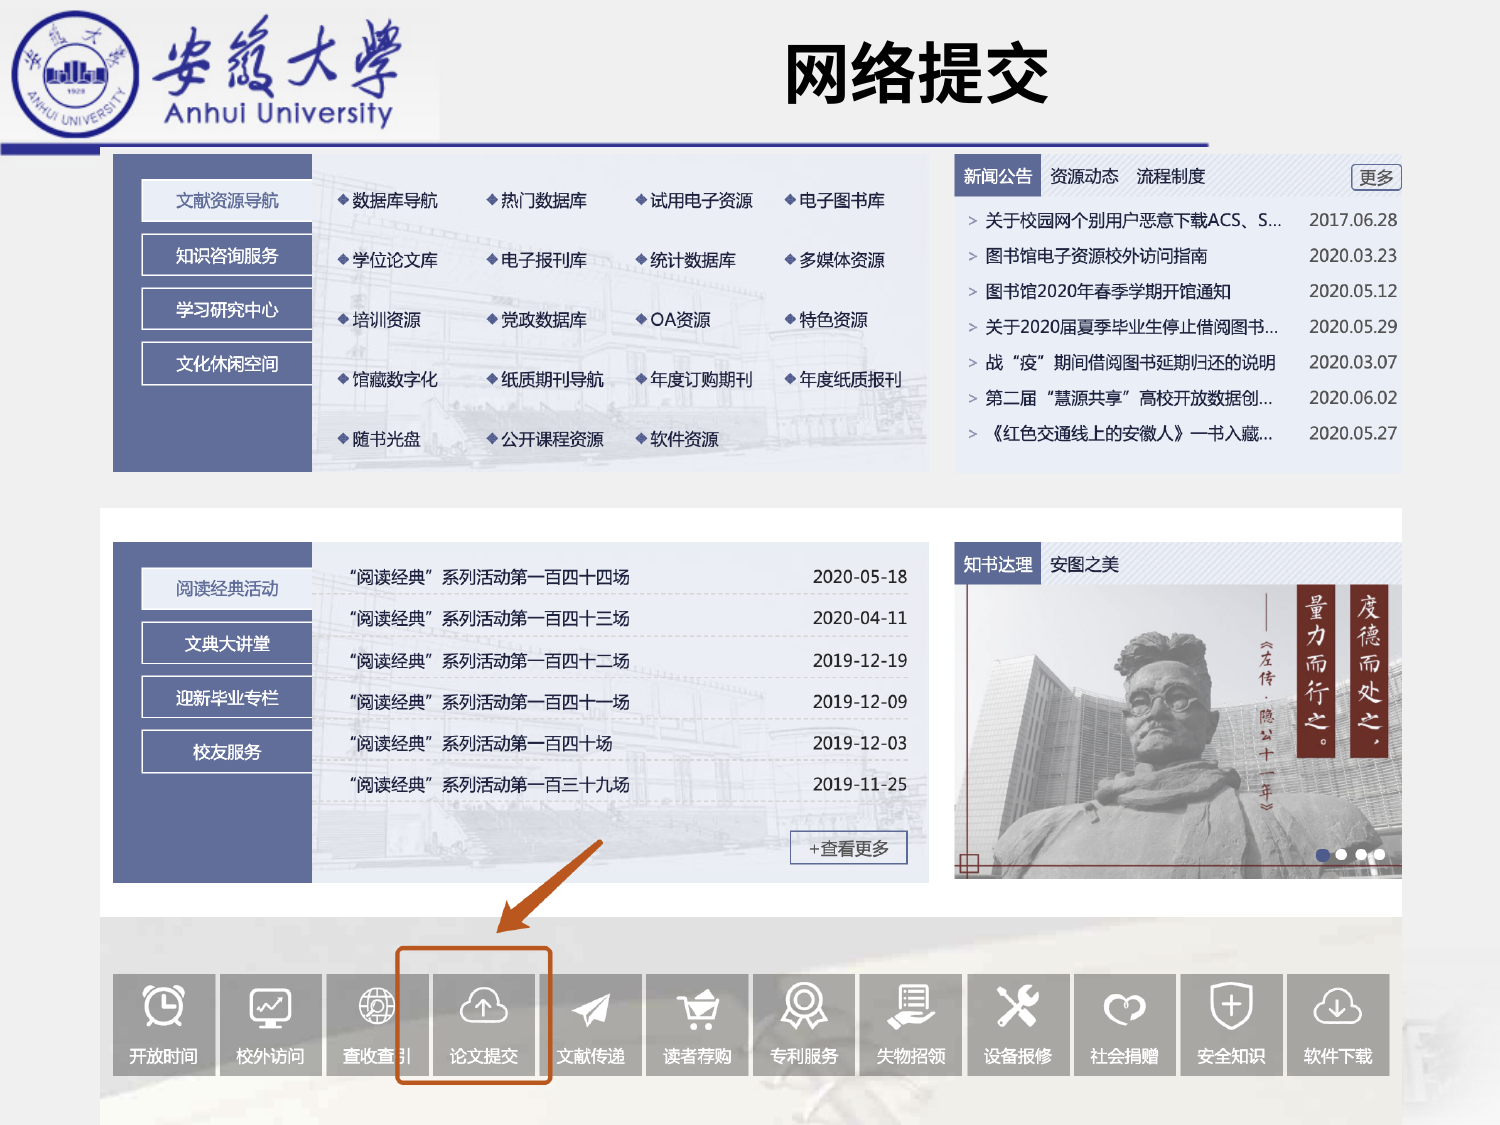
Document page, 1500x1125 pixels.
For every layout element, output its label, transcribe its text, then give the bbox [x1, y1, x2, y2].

title 网络提交 [421, 23, 1414, 119]
picture [0, 0, 1500, 1125]
